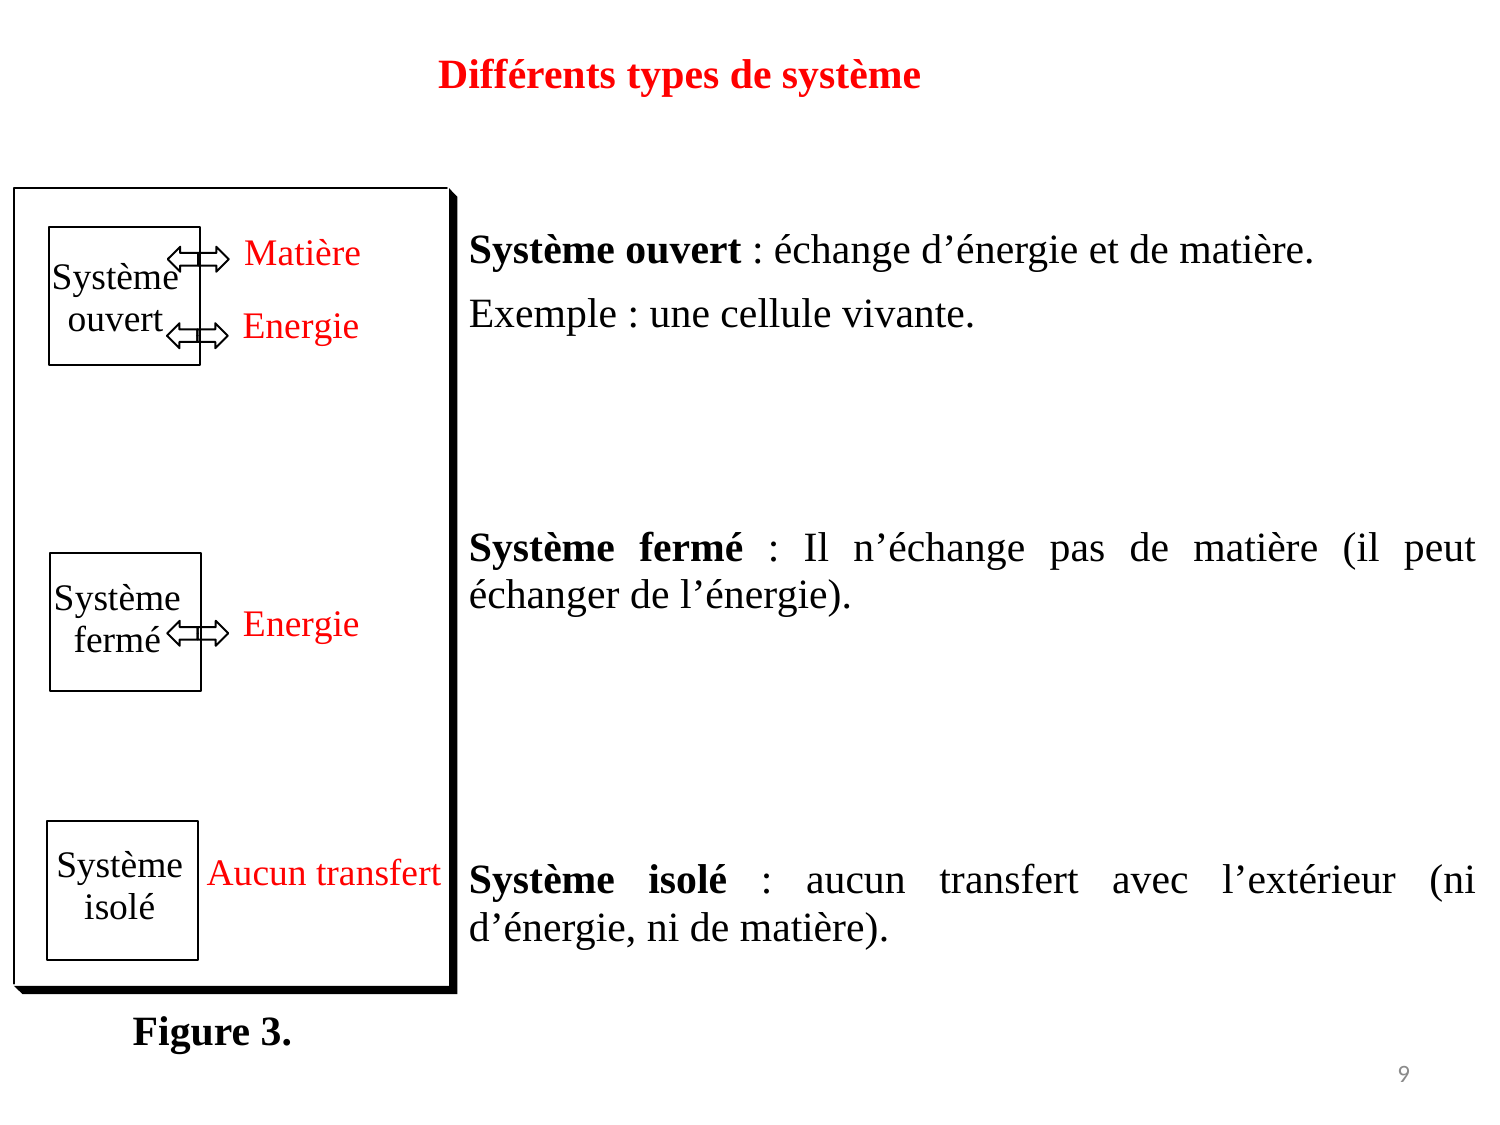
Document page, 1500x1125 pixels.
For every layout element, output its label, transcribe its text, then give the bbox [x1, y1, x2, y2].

text_box Différents types de système [423, 39, 937, 105]
text_box Figure 3. [117, 1005, 308, 1061]
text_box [11, 185, 460, 997]
slide_number 9 [1074, 1042, 1425, 1103]
text_box Système ouvert : échange d’énergie et de matière. Exemple : une cellule vivante. Système fermé : Il n’échange pas de matière (il peut échanger de l’énergie). Système isolé : aucun transfert avec l’extérieur (ni d’énergie, ni de matière). [468, 175, 1477, 994]
